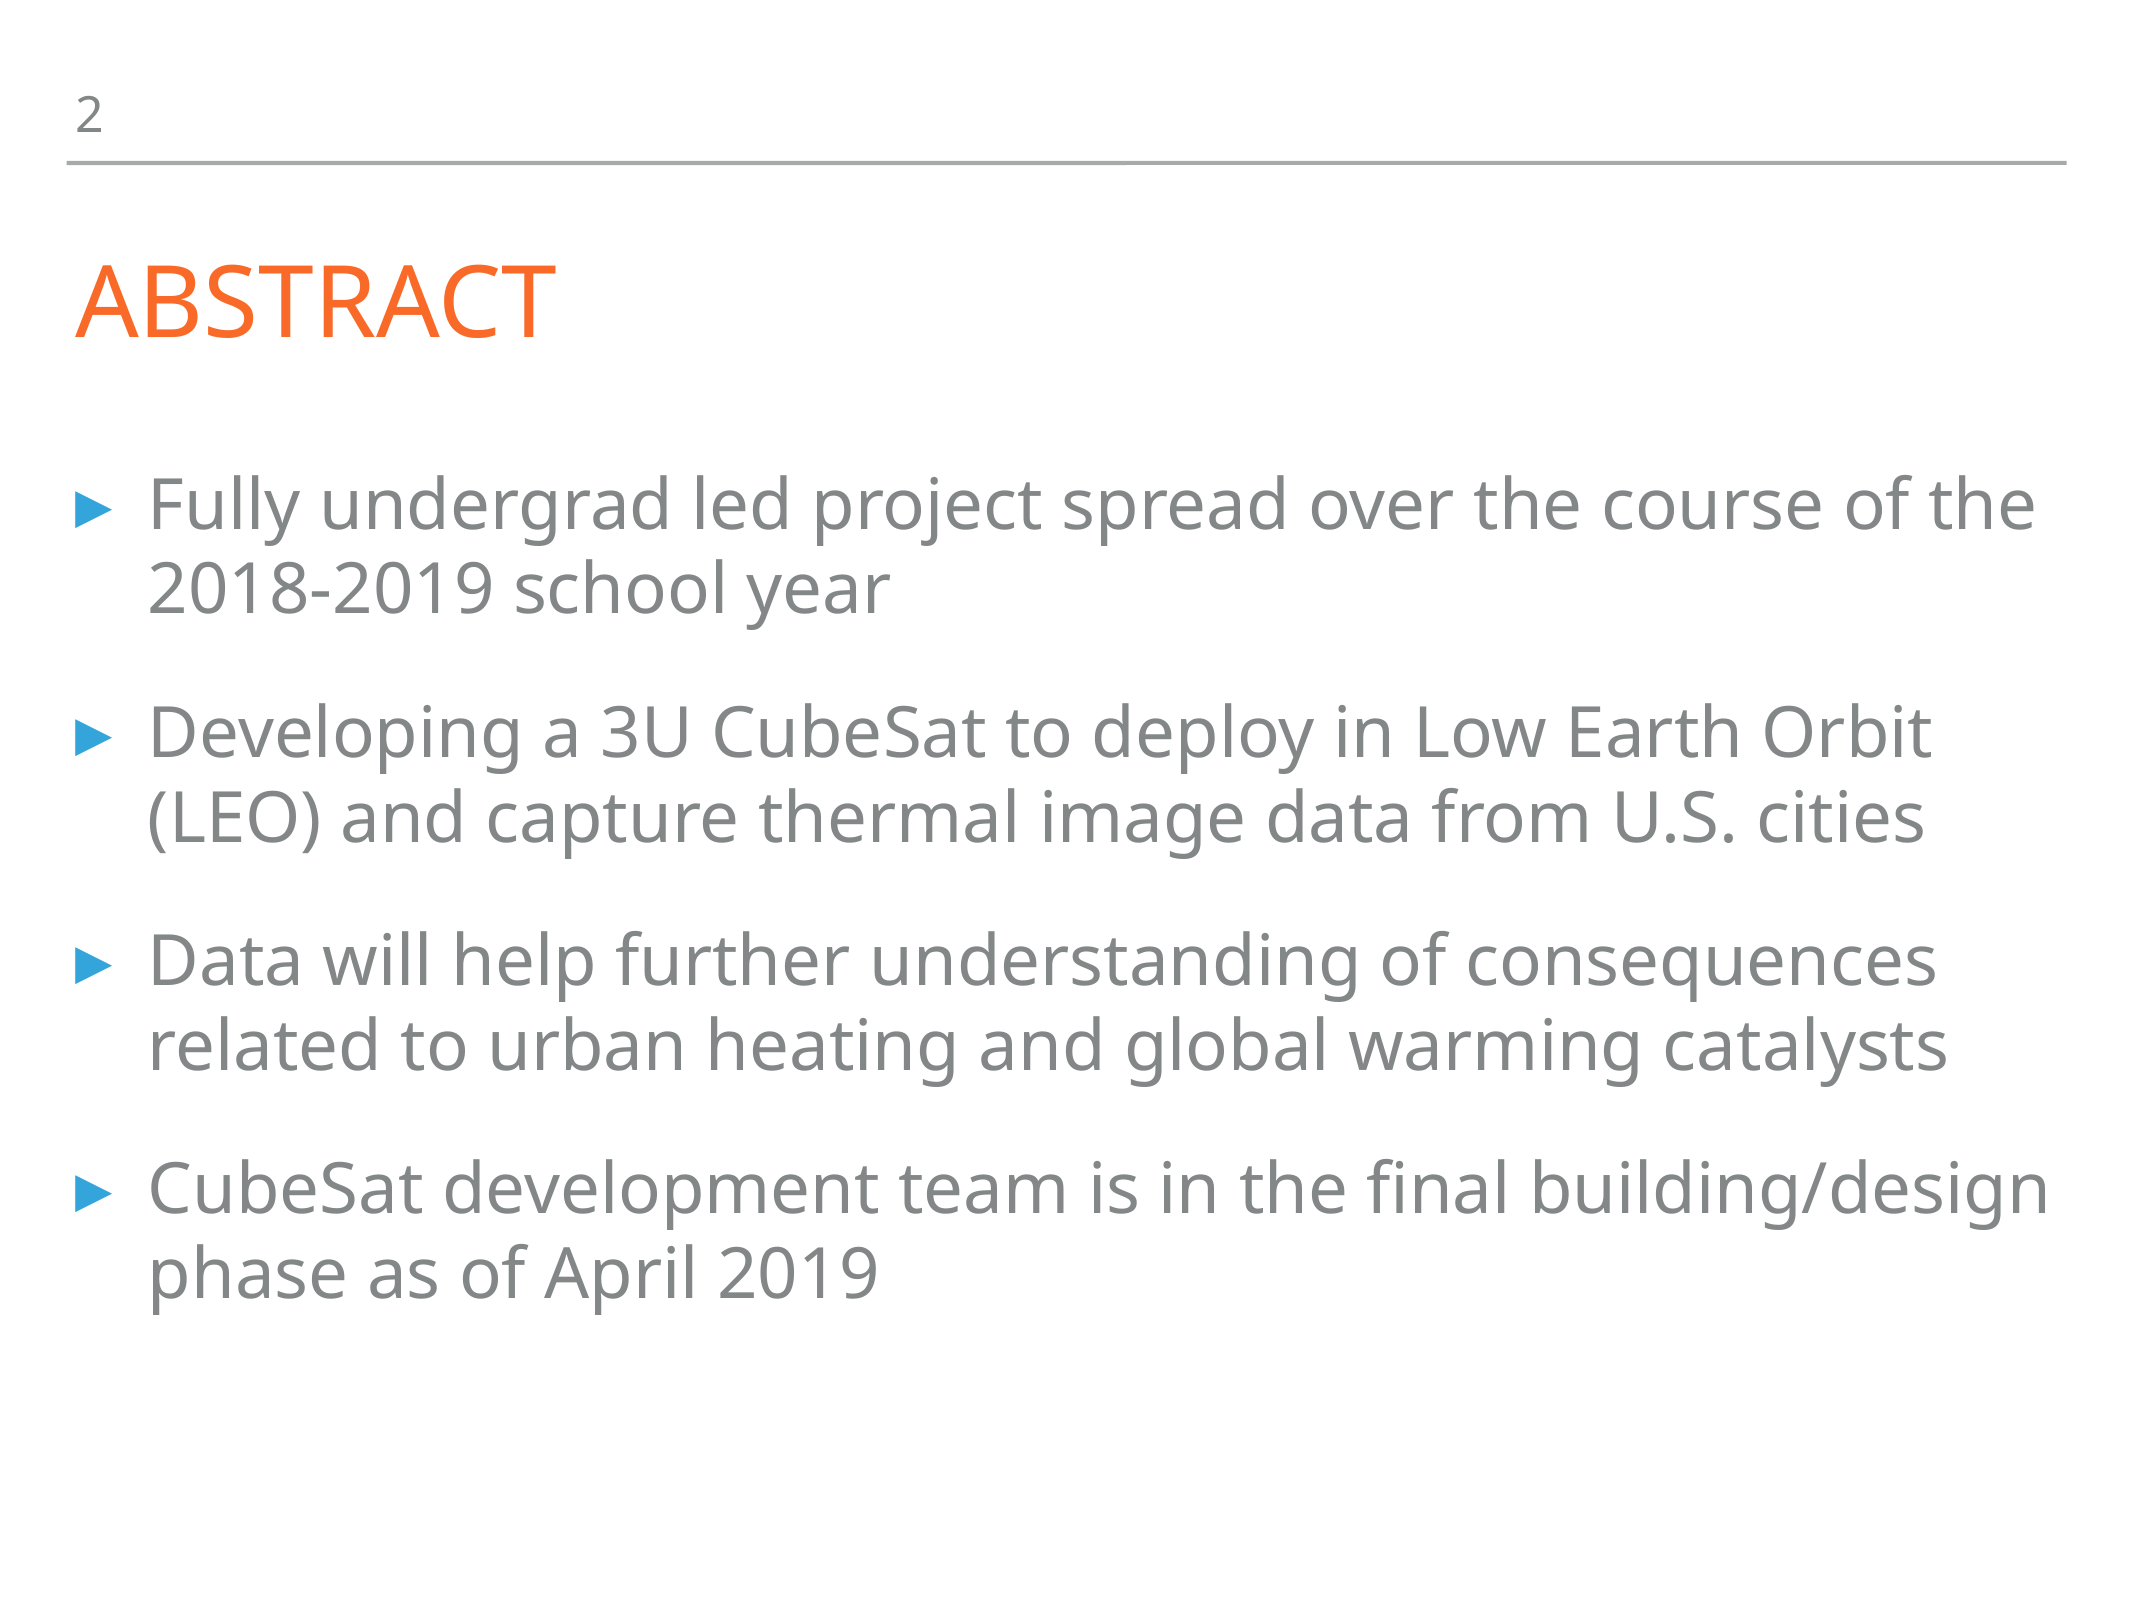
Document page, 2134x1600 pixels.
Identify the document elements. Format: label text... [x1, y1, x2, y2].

title Abstract [66, 251, 2068, 372]
list Fully undergrad led project spread over the course of the 2018-2019 school year Developing a 3U CubeSat to deploy in Low Earth Orbit (LEO) and capture thermal image data from U.S. cities Data will help further understanding of consequences related to urban heating and global warming catalysts CubeSat development team is in the final building/design phase as of April 2019 [66, 449, 2068, 1453]
list 2 [66, 74, 1901, 151]
